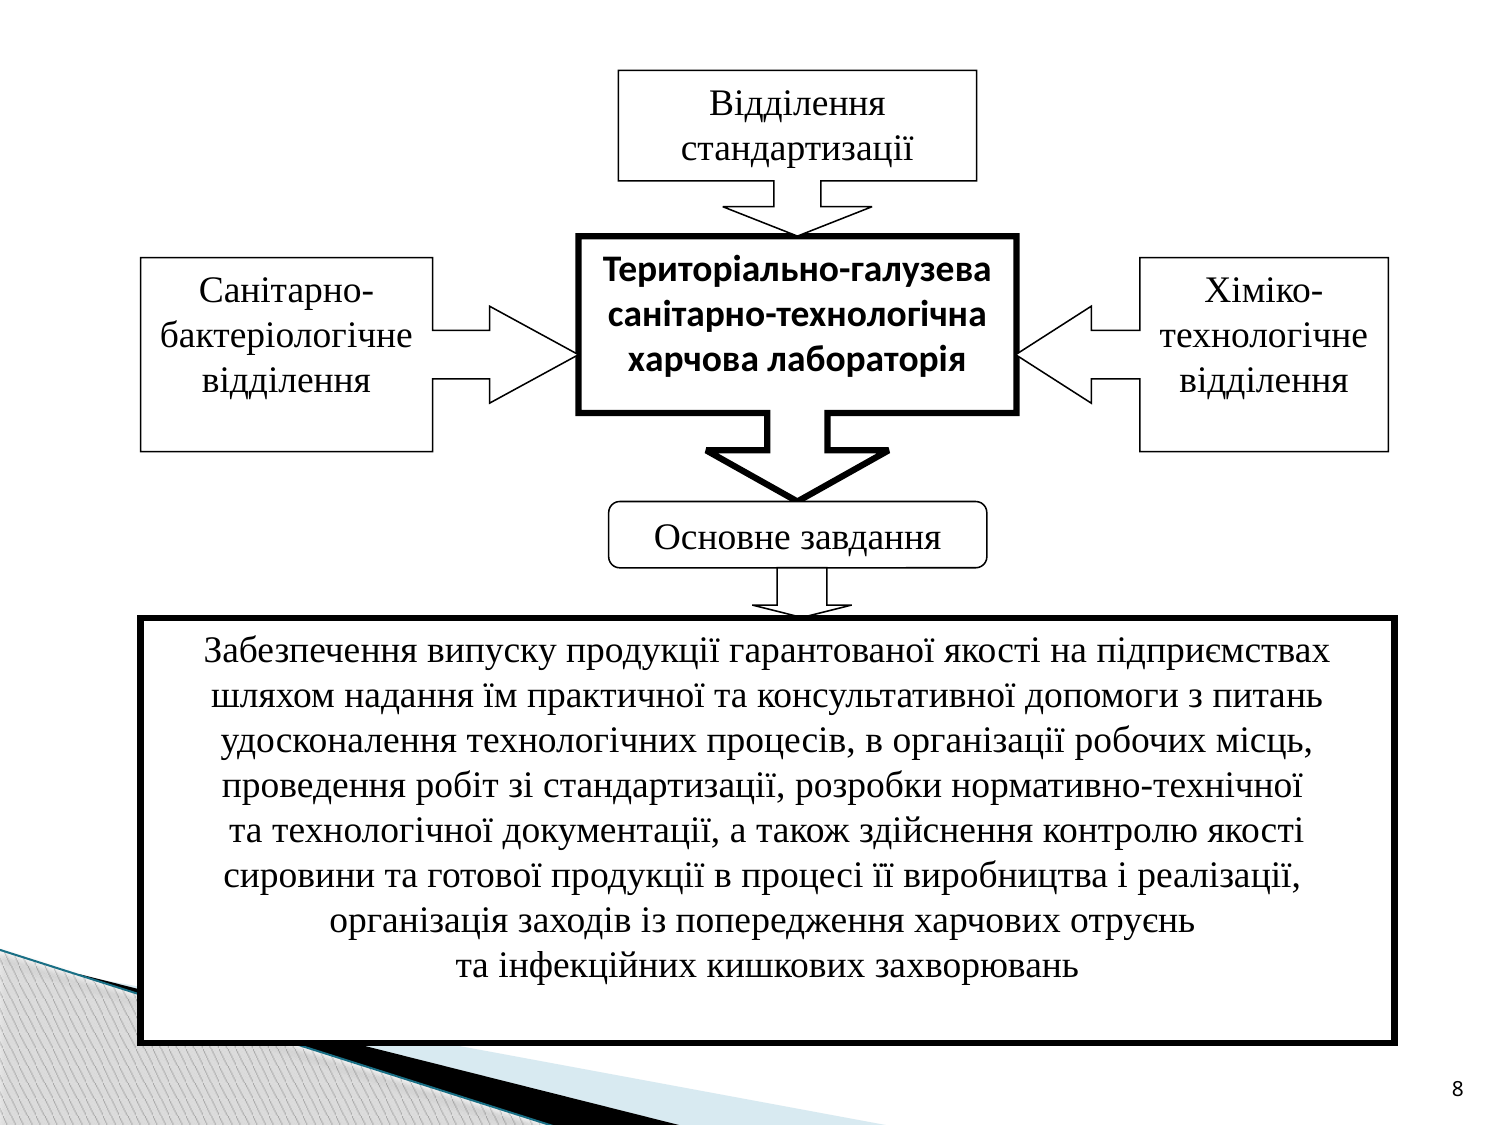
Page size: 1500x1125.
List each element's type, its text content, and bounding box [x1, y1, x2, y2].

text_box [140, 70, 1395, 1044]
slide_number 8 [1418, 1051, 1479, 1112]
